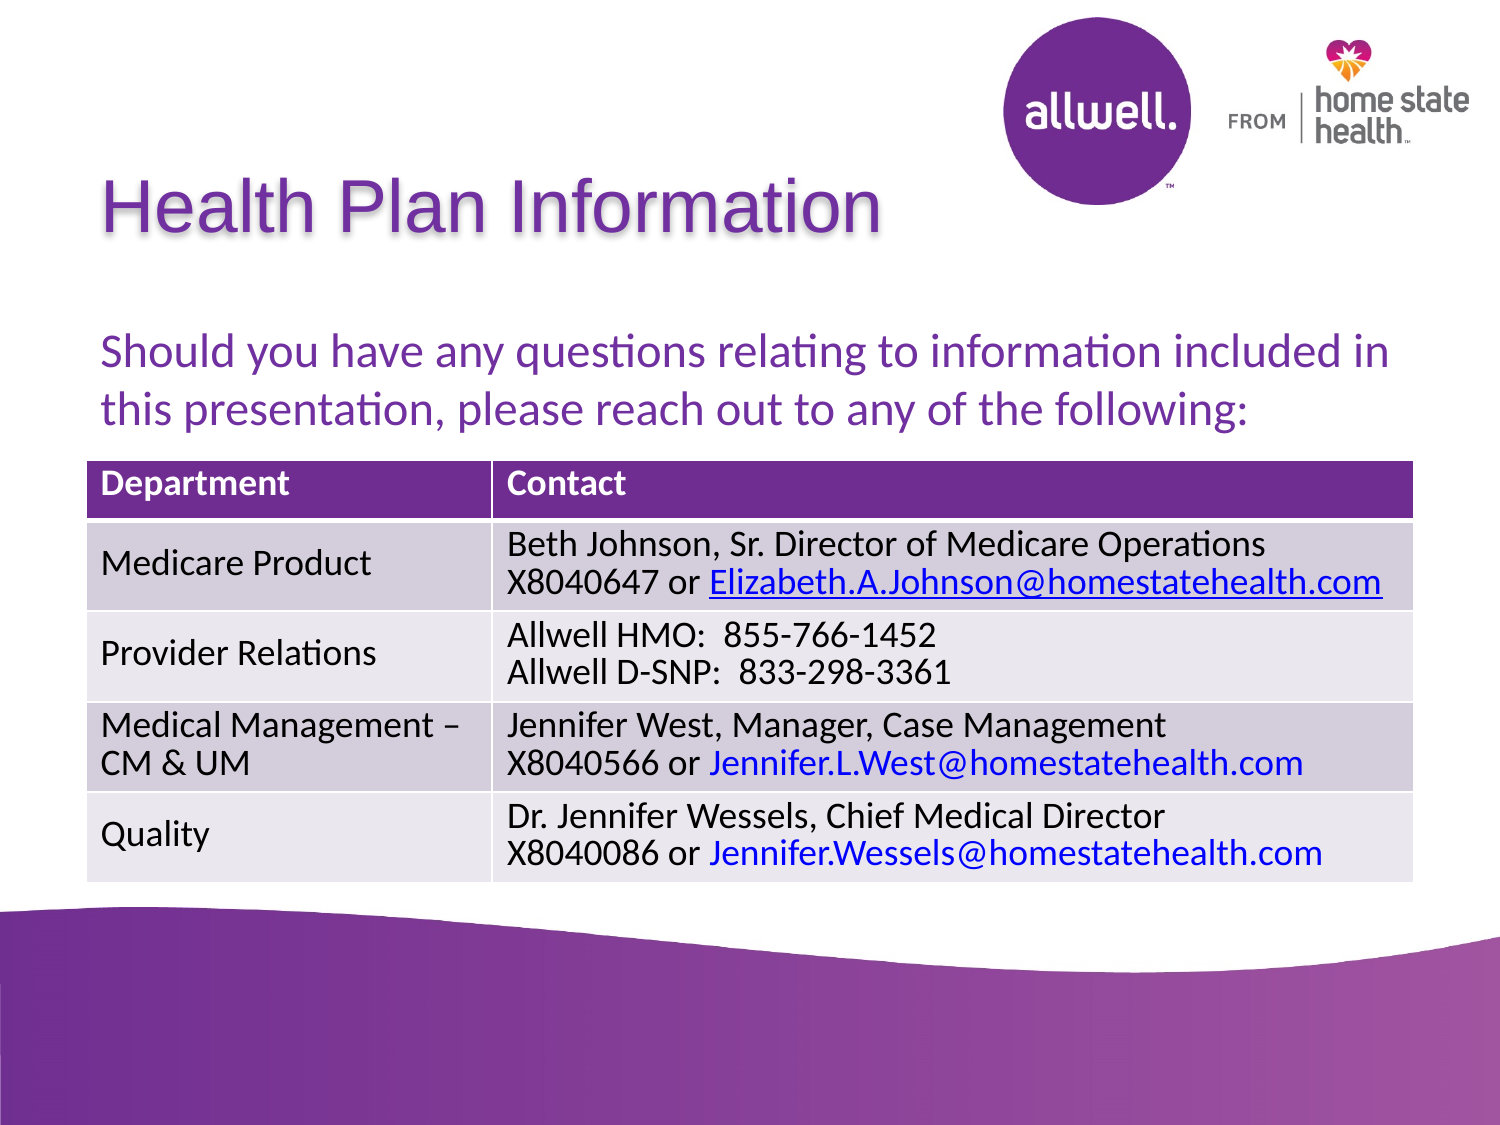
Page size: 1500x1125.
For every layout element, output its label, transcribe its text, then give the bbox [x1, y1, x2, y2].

list Should you have any questions relating to information included in this presentation, please reach out to any of the following: [85, 311, 1412, 444]
table_cell Beth Johnson, Sr. Director of Medicare Operations X8040647 or Elizabeth.A.Johnson@homestatehealth.com [493, 523, 1413, 610]
table_header Department [87, 461, 491, 518]
table_cell Dr. Jennifer Wessels, Chief Medical Director X8040086 or Jennifer.Wessels@homestatehealth.com [493, 793, 1413, 882]
table_cell Medical Management – CM & UM [87, 703, 491, 791]
table_header Contact [493, 461, 1413, 518]
table_cell Allwell HMO: 855-766-1452 Allwell D-SNP: 833-298-3361 [493, 612, 1413, 701]
title Health Plan Information [85, 59, 1397, 278]
picture [1003, 17, 1469, 205]
table_cell Jennifer West, Manager, Case Management X8040566 or Jennifer.L.West@homestatehealth.com [493, 703, 1413, 791]
table_cell Medicare Product [87, 523, 491, 610]
table_cell Provider Relations [87, 612, 491, 701]
picture [0, 907, 1500, 1125]
table_cell Quality [87, 793, 491, 882]
